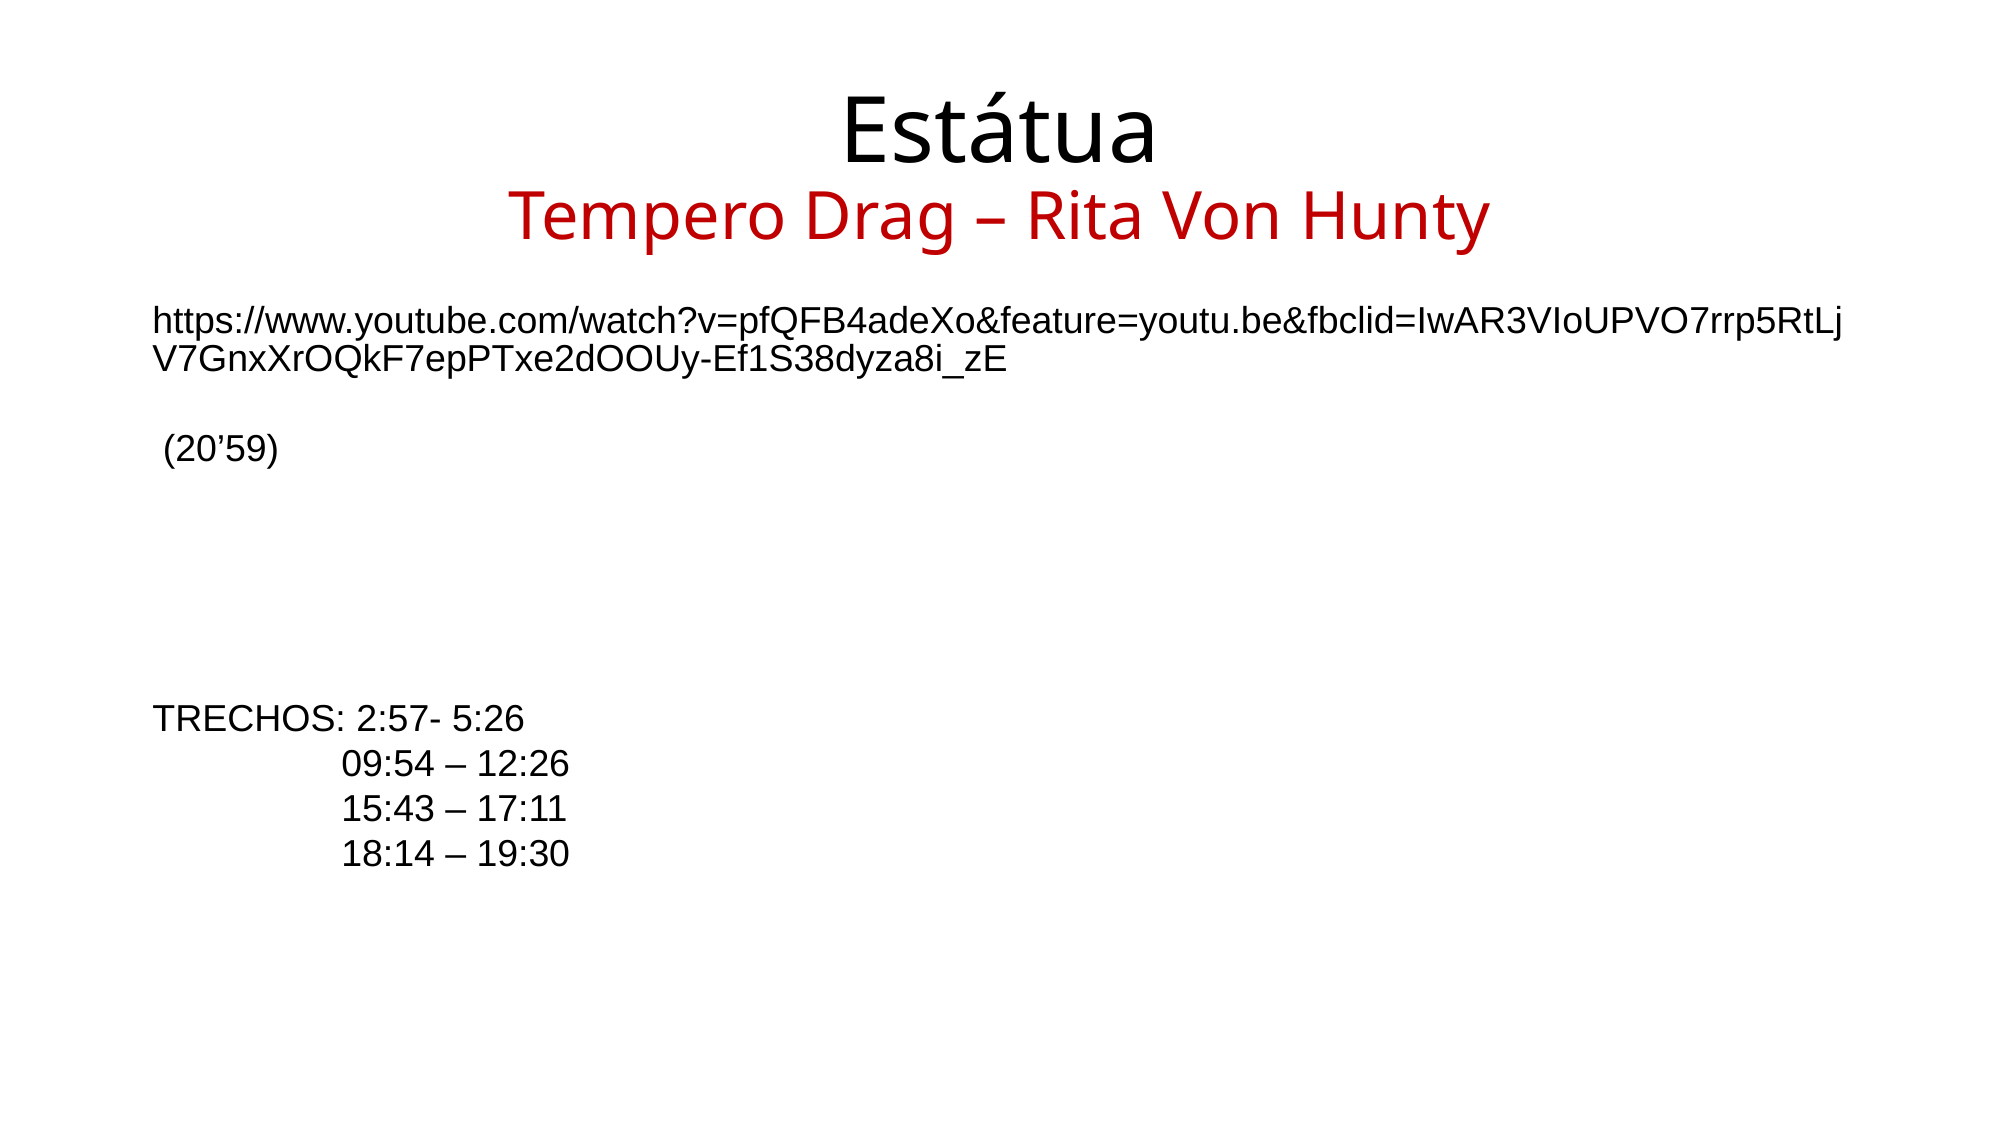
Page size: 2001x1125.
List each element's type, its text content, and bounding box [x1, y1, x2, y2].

list https://www.youtube.com/watch?v=pfQFB4adeXo&feature=youtu.be&fbclid=IwAR3VIoUPVO7rrp5RtLjV7GnxXrOQkF7epPTxe2dOOUy-Ef1S38dyza8i_zE (20’59) TRECHOS: 2:57- 5:26 09:54 – 12:26 15:43 – 17:11 18:14 – 19:30 [137, 288, 1863, 1024]
title Estátua Tempero Drag – Rita Von Hunty [137, 59, 1863, 278]
